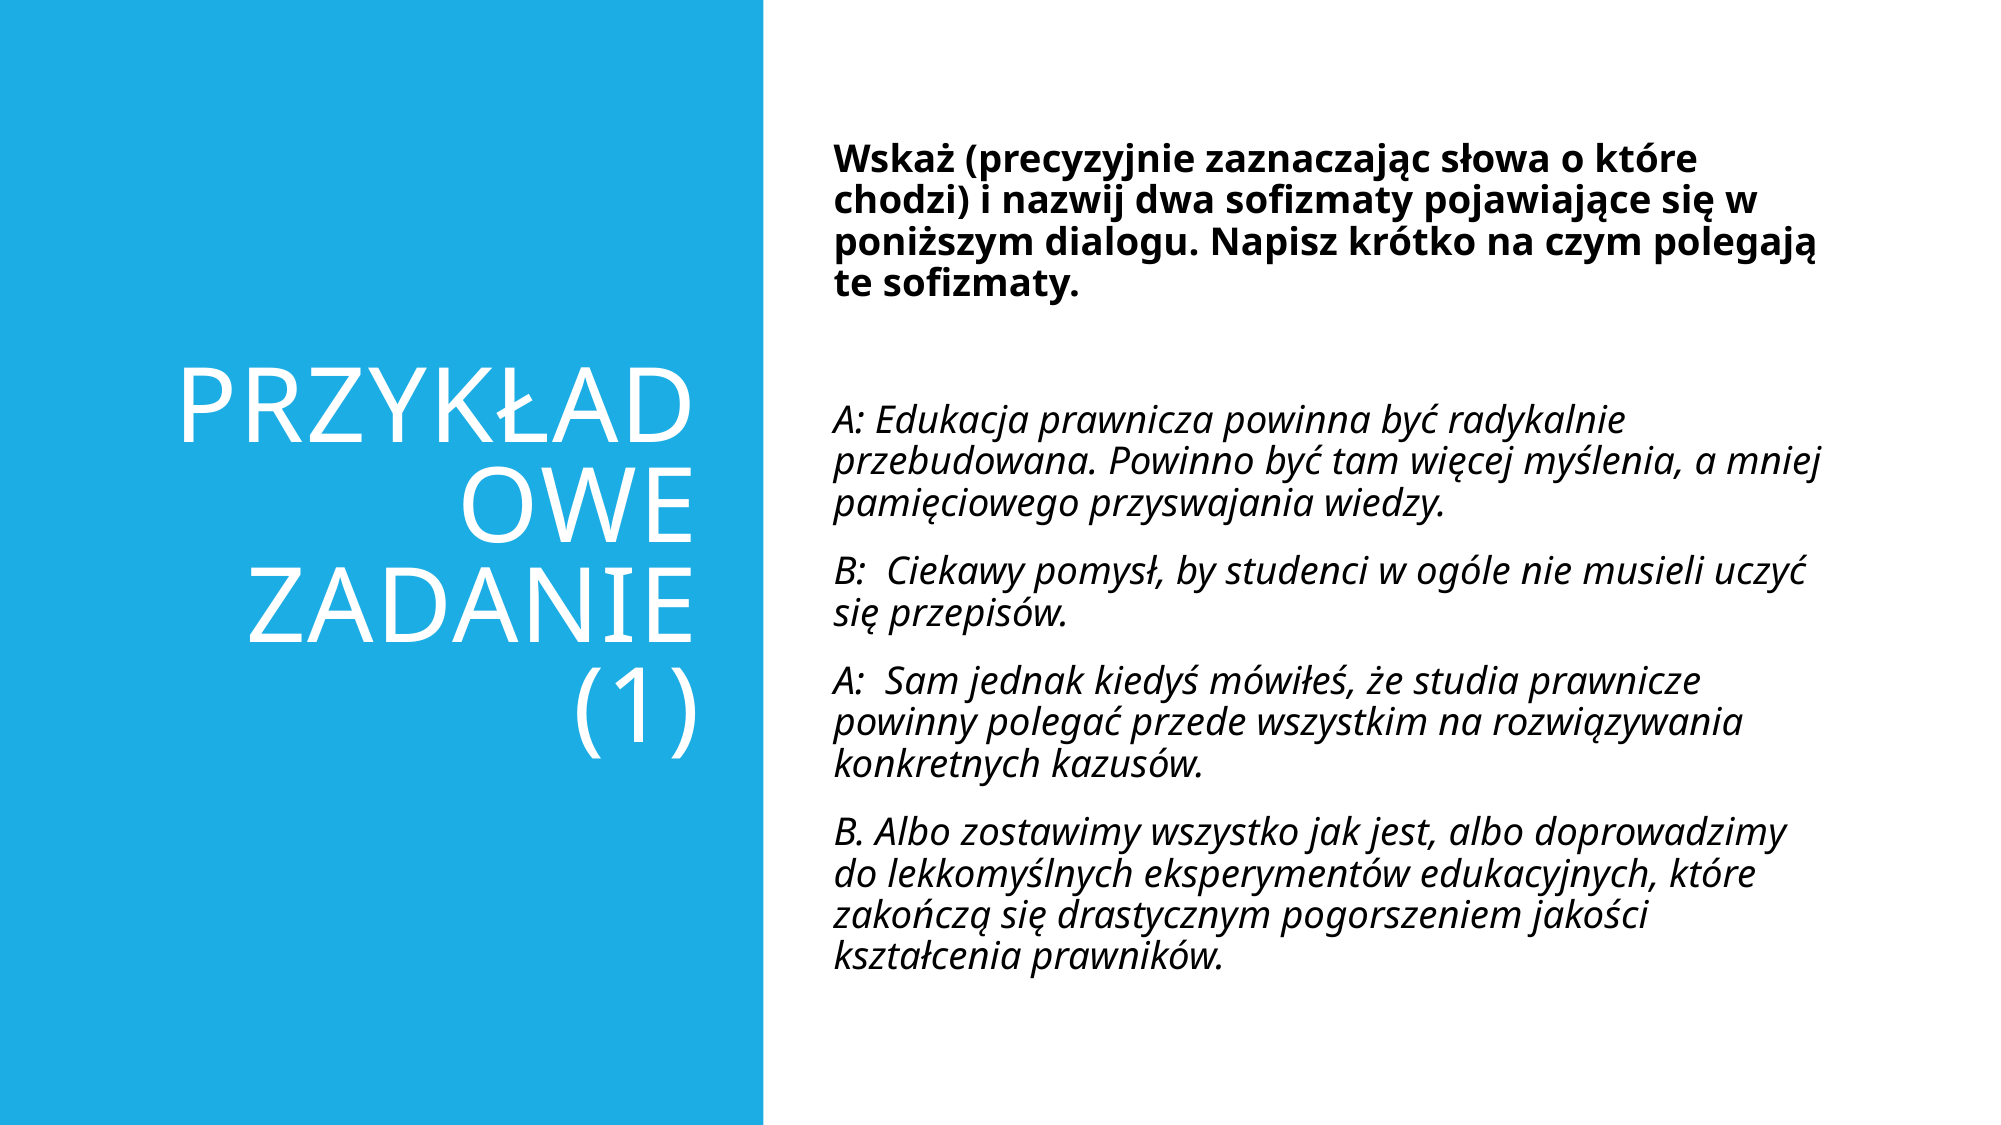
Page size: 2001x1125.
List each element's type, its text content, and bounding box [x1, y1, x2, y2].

text_box [0, 0, 765, 1125]
list Wskaż (precyzyjnie zaznaczając słowa o które chodzi) i nazwij dwa sofizmaty pojawiające się w poniższym dialogu. Napisz krótko na czym polegają te sofizmaty. A: Edukacja prawnicza powinna być radykalnie przebudowana. Powinno być tam więcej myślenia, a mniej pamięciowego przyswajania wiedzy. B: Ciekawy pomysł, by studenci w ogóle nie musieli uczyć się przepisów. A: Sam jednak kiedyś mówiłeś, że studia prawnicze powinny polegać przede wszystkim na rozwiązywania konkretnych kazusów. B. Albo zostawimy wszystko jak jest, albo doprowadzimy do lekkomyślnych eksperymentów edukacyjnych, które zakończą się drastycznym pogorszeniem jakości kształcenia prawników. [812, 131, 1847, 993]
text_box [765, 0, 2000, 1125]
title Przykładowe zadanie (1) [158, 131, 715, 993]
